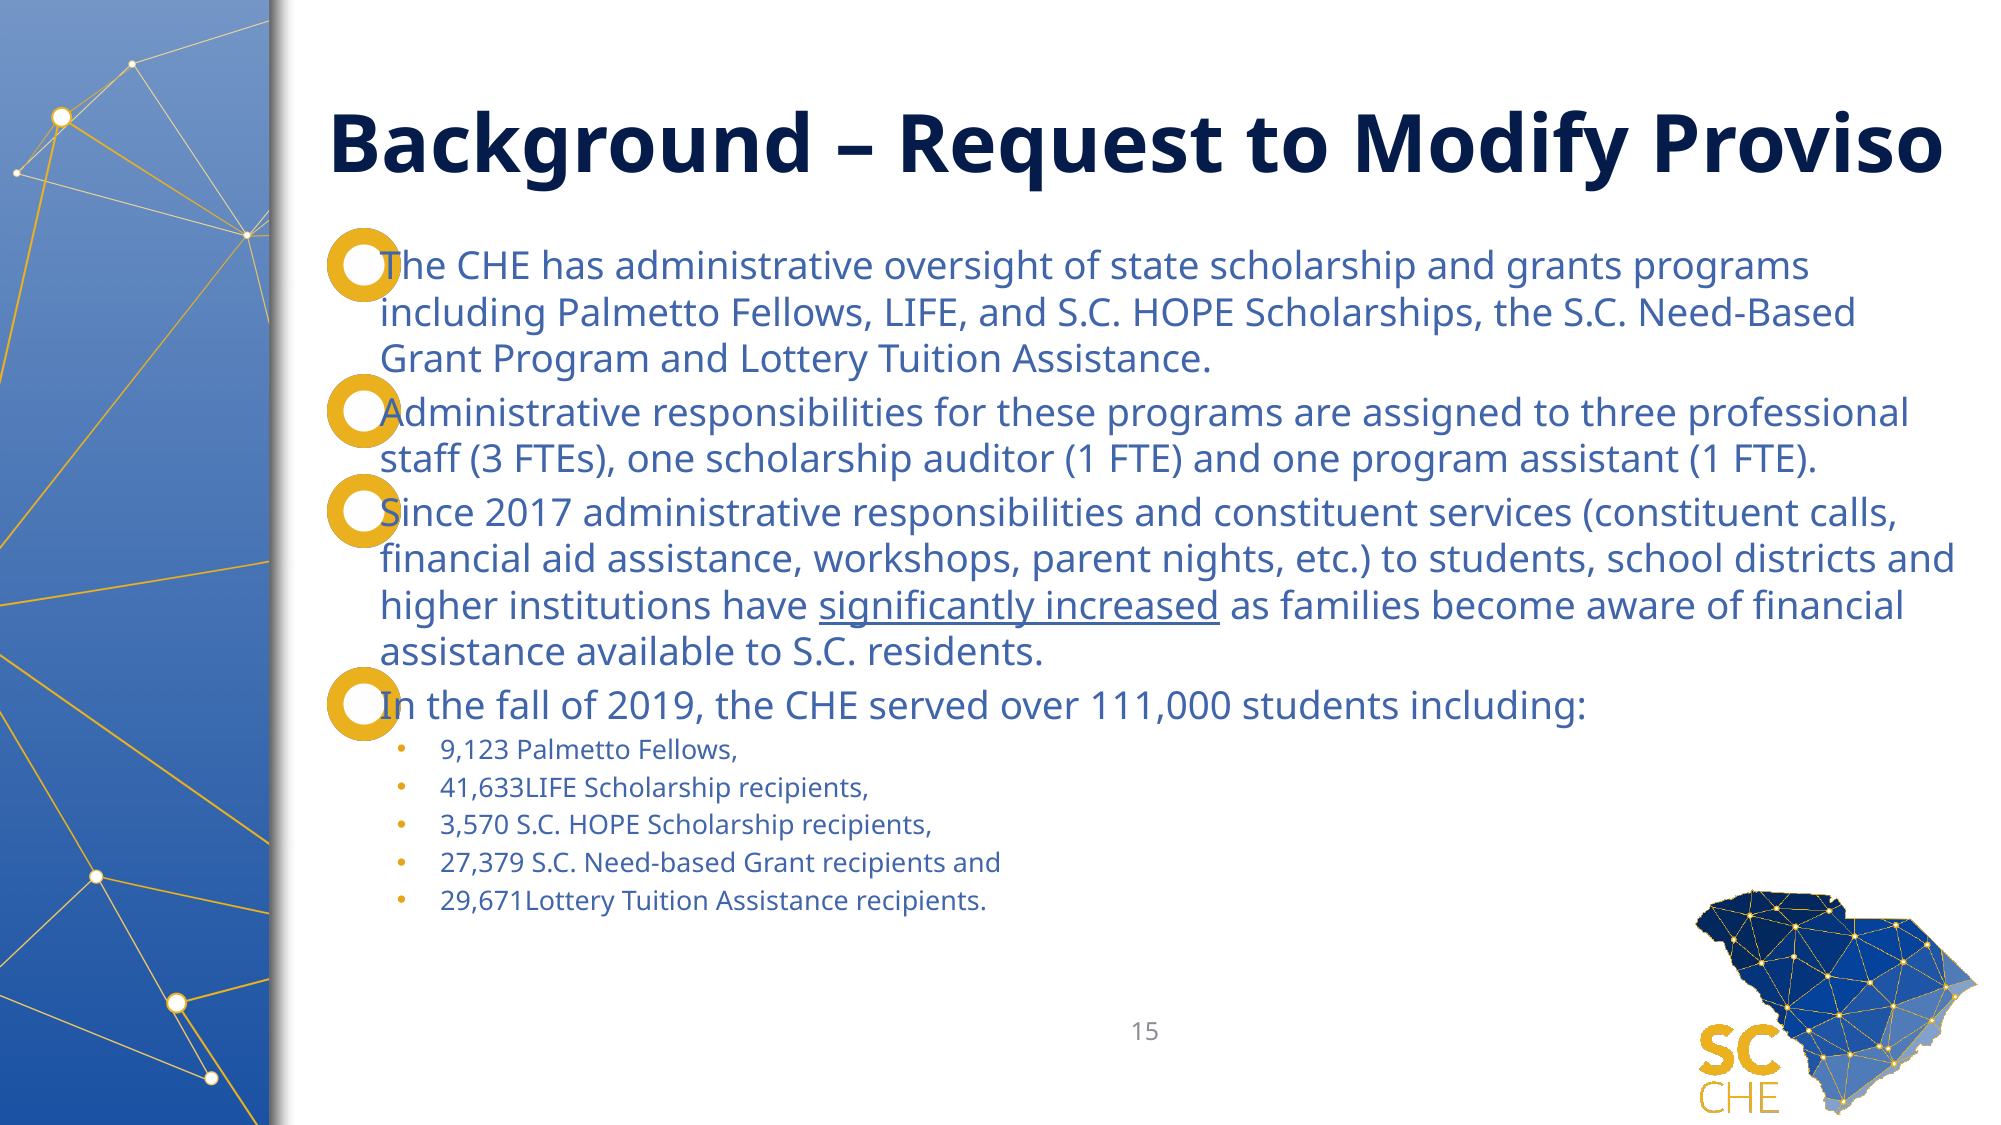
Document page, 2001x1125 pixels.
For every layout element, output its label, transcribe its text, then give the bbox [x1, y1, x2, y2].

list The CHE has administrative oversight of state scholarship and grants programs including Palmetto Fellows, LIFE, and S.C. HOPE Scholarships, the S.C. Need-Based Grant Program and Lottery Tuition Assistance. Administrative responsibilities for these programs are assigned to three professional staff (3 FTEs), one scholarship auditor (1 FTE) and one program assistant (1 FTE). Since 2017 administrative responsibilities and constituent services (constituent calls, financial aid assistance, workshops, parent nights, etc.) to students, school districts and higher institutions have significantly increased as families become aware of financial assistance available to S.C. residents. In the fall of 2019, the CHE served over 111,000 students including: 9,123 Palmetto Fellows, 41,633LIFE Scholarship recipients, 3,570 S.C. HOPE Scholarship recipients, 27,379 S.C. Need-based Grant recipients and 29,671Lottery Tuition Assistance recipients. [312, 233, 1978, 950]
slide_number 15 [1094, 1002, 1196, 1063]
picture [0, 0, 2001, 1125]
title Background – Request to Modify Proviso [312, 46, 1978, 233]
